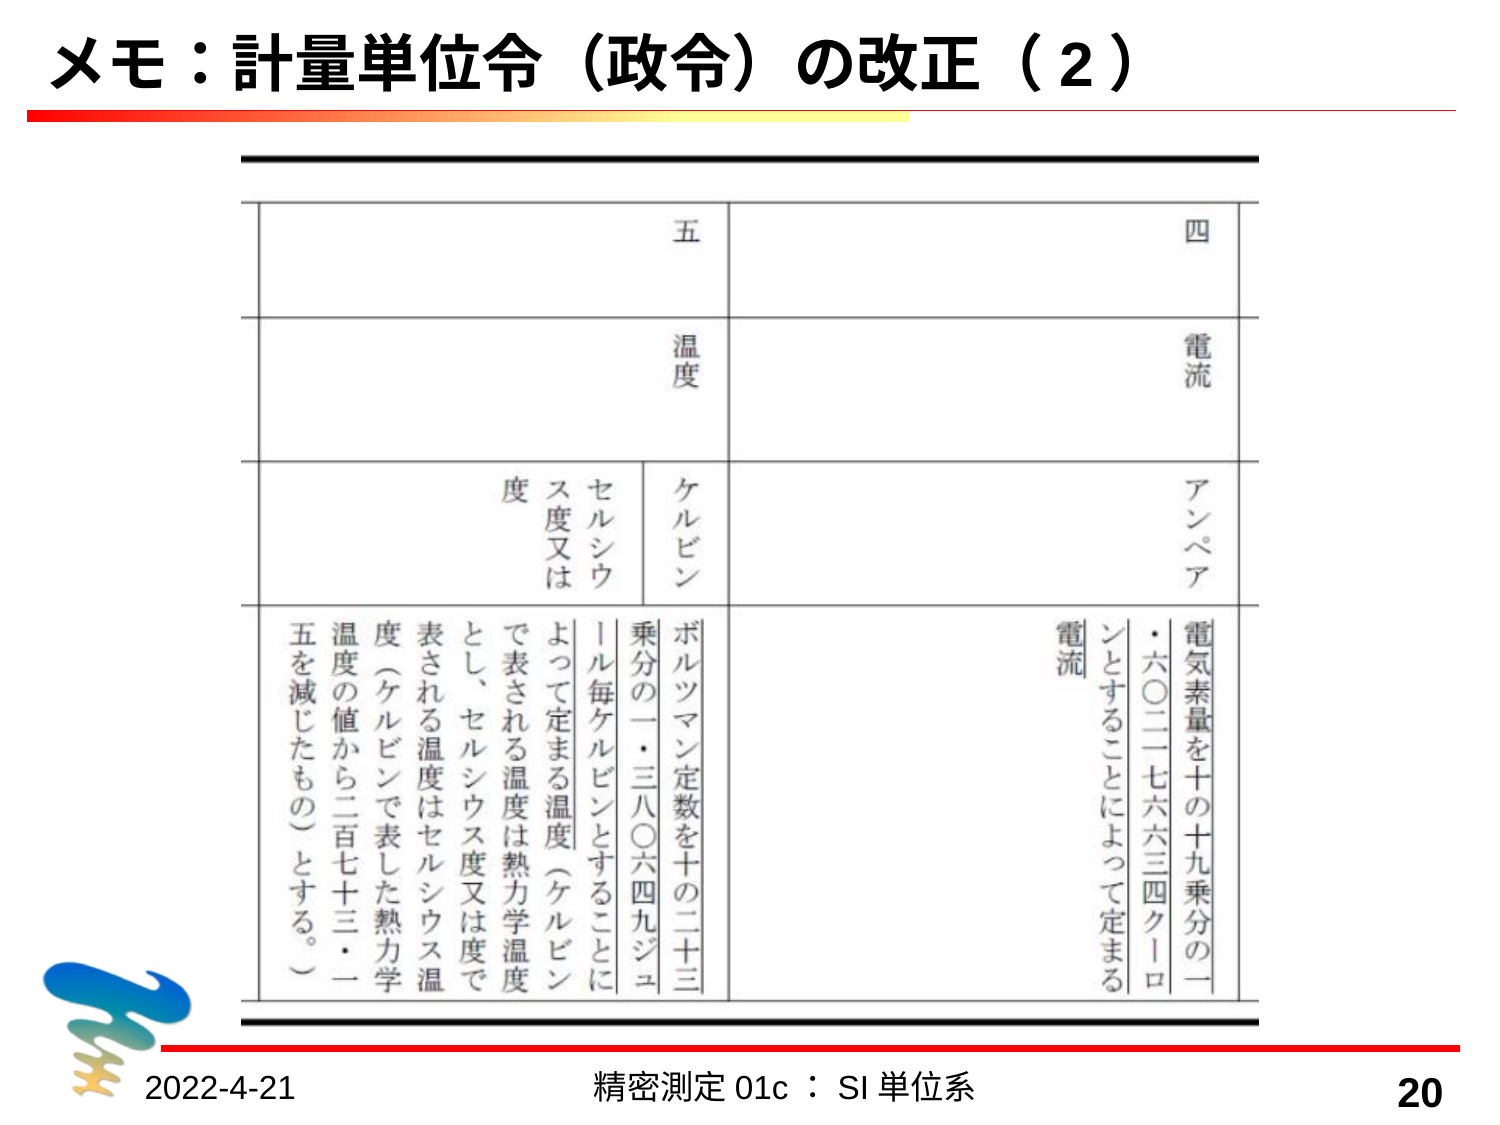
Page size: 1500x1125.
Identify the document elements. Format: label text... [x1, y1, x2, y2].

picture [240, 129, 1259, 1041]
title メモ：計量単位令（政令）の改正（2） [29, 30, 1460, 107]
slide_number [129, 1058, 395, 1103]
slide_number 20 [1210, 1058, 1460, 1103]
picture [17, 942, 207, 1119]
footer 精密測定01c：SI単位系 [395, 1058, 1176, 1103]
